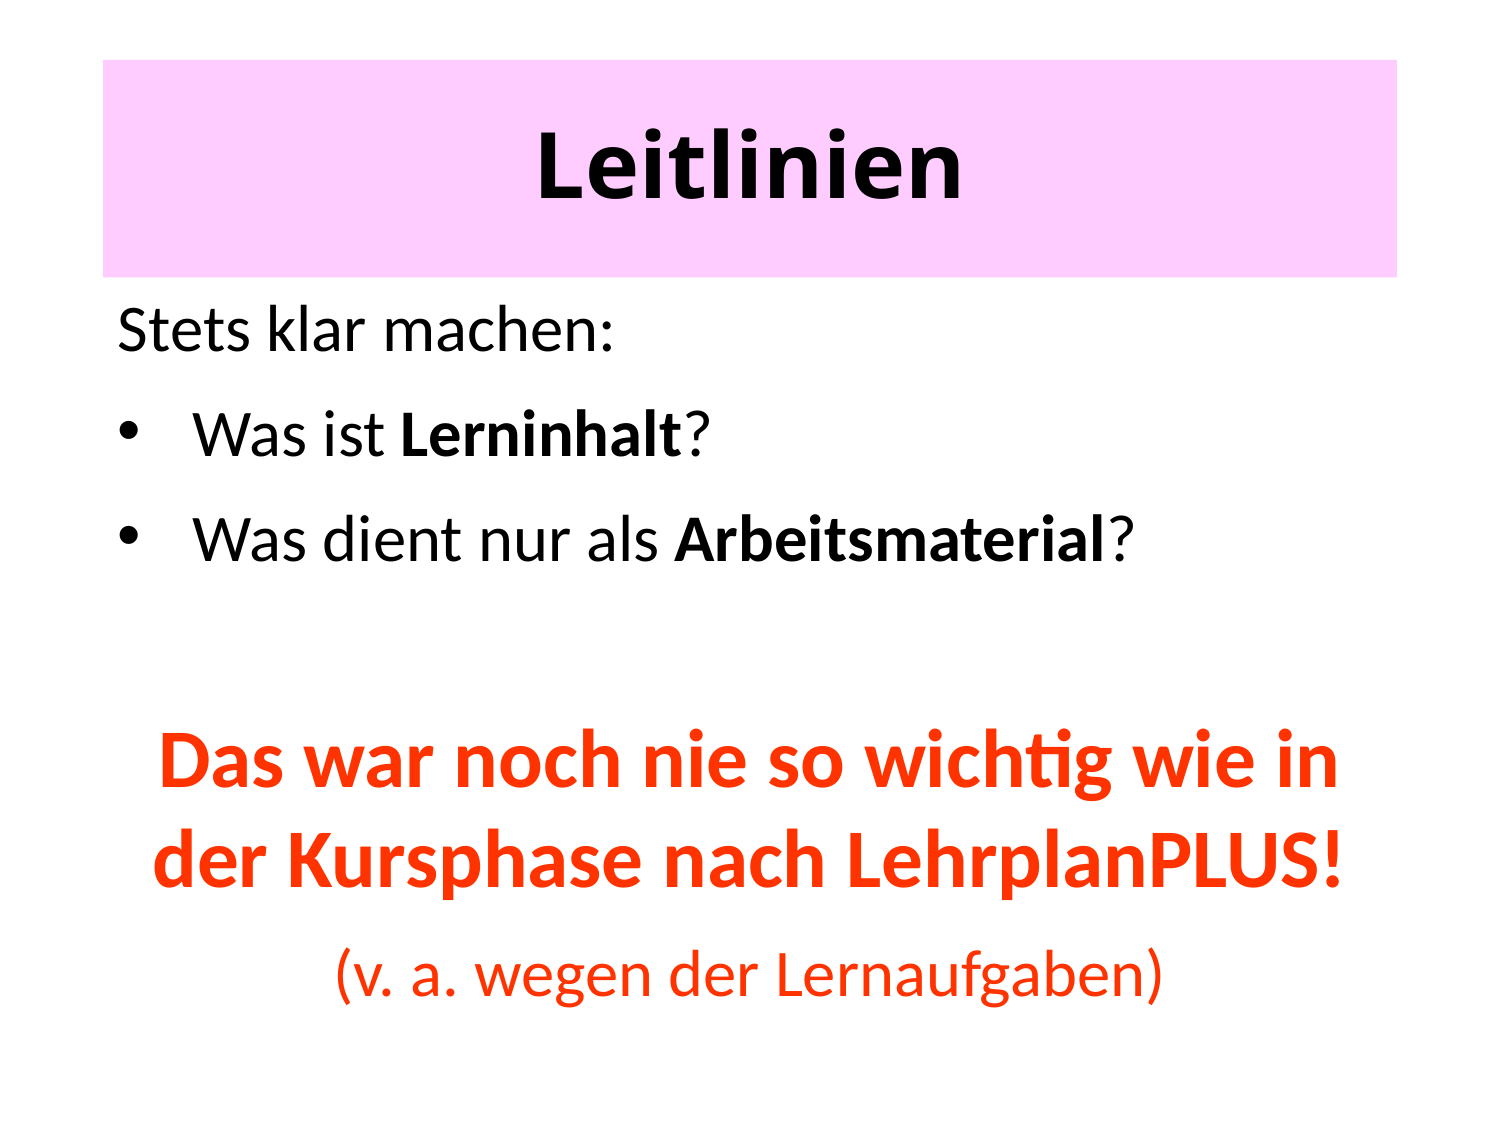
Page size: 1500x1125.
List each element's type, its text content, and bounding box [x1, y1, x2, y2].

title Leitlinien [103, 59, 1397, 277]
text_box Stets klar machen: Was ist Lerninhalt? Was dient nur als Arbeitsmaterial? Das war noch nie so wichtig wie in der Kursphase nach LehrplanPLUS! (v. a. wegen der Lernaufgaben) [103, 277, 1397, 1017]
